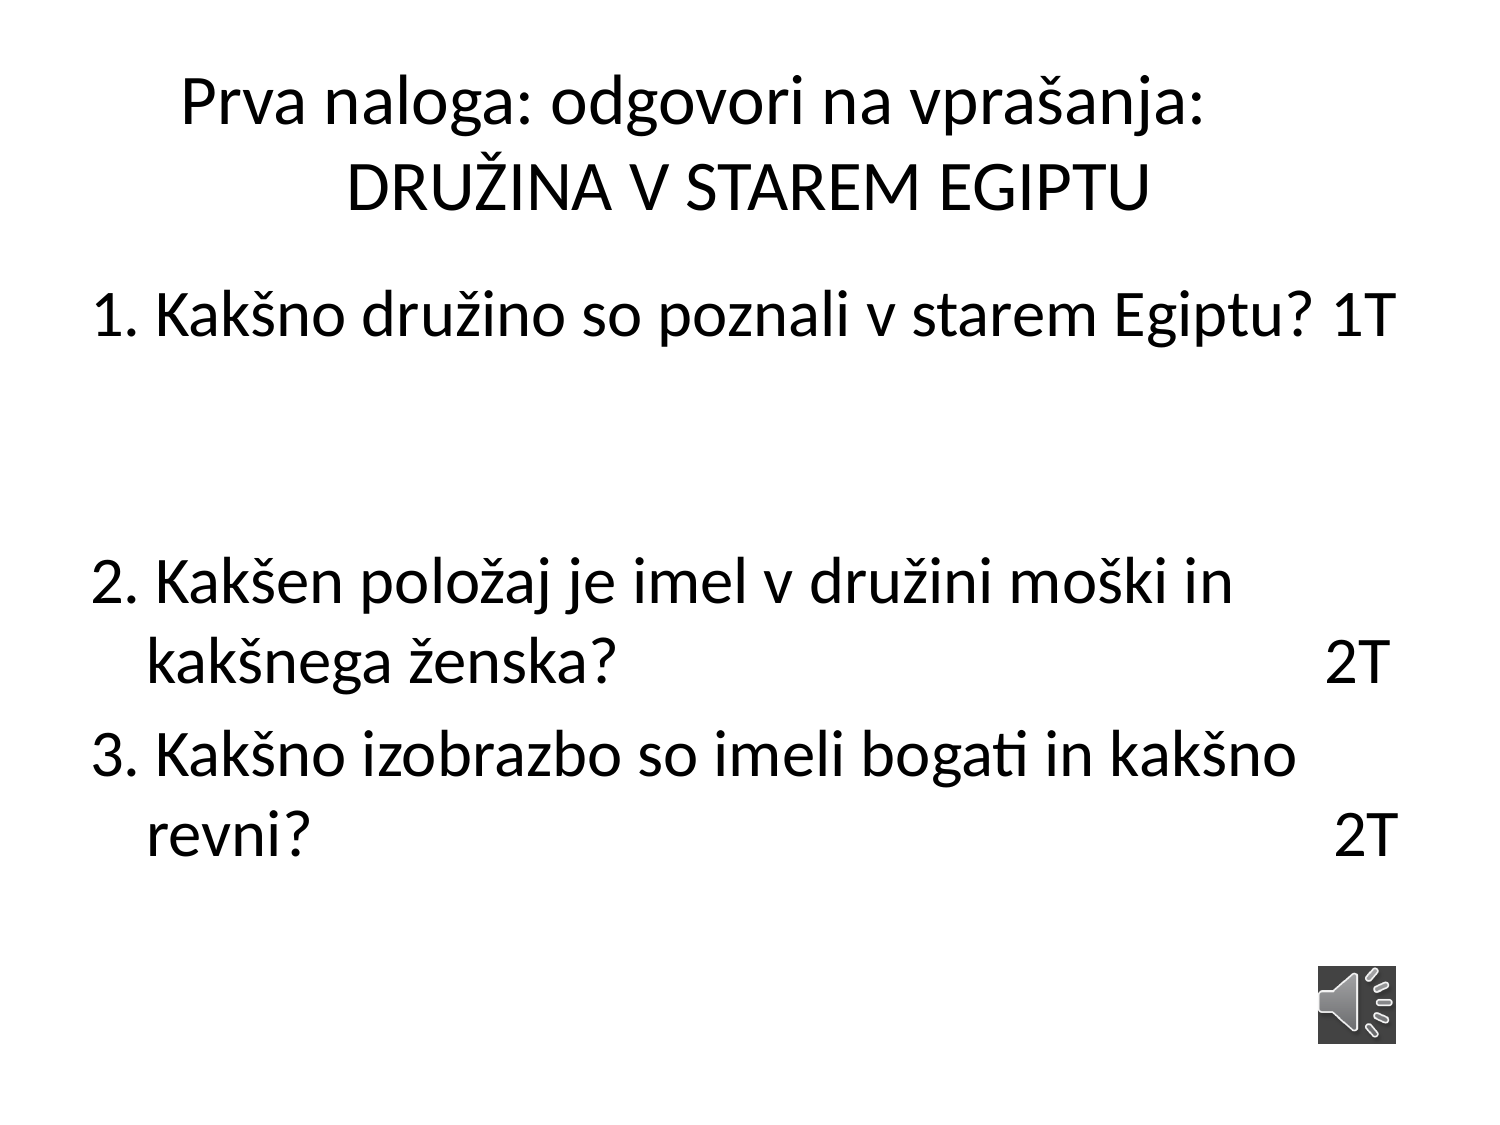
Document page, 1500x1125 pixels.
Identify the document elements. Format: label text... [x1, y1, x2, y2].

title Prva naloga: odgovori na vprašanja: DRUŽINA V STAREM EGIPTU [75, 45, 1425, 233]
list 1. Kakšno družino so poznali v starem Egiptu? 1T 2. Kakšen položaj je imel v družini moški in kakšnega ženska? 2T 3. Kakšno izobrazbo so imeli bogati in kakšno revni? 2T [75, 262, 1425, 1005]
picture [1316, 964, 1398, 1046]
